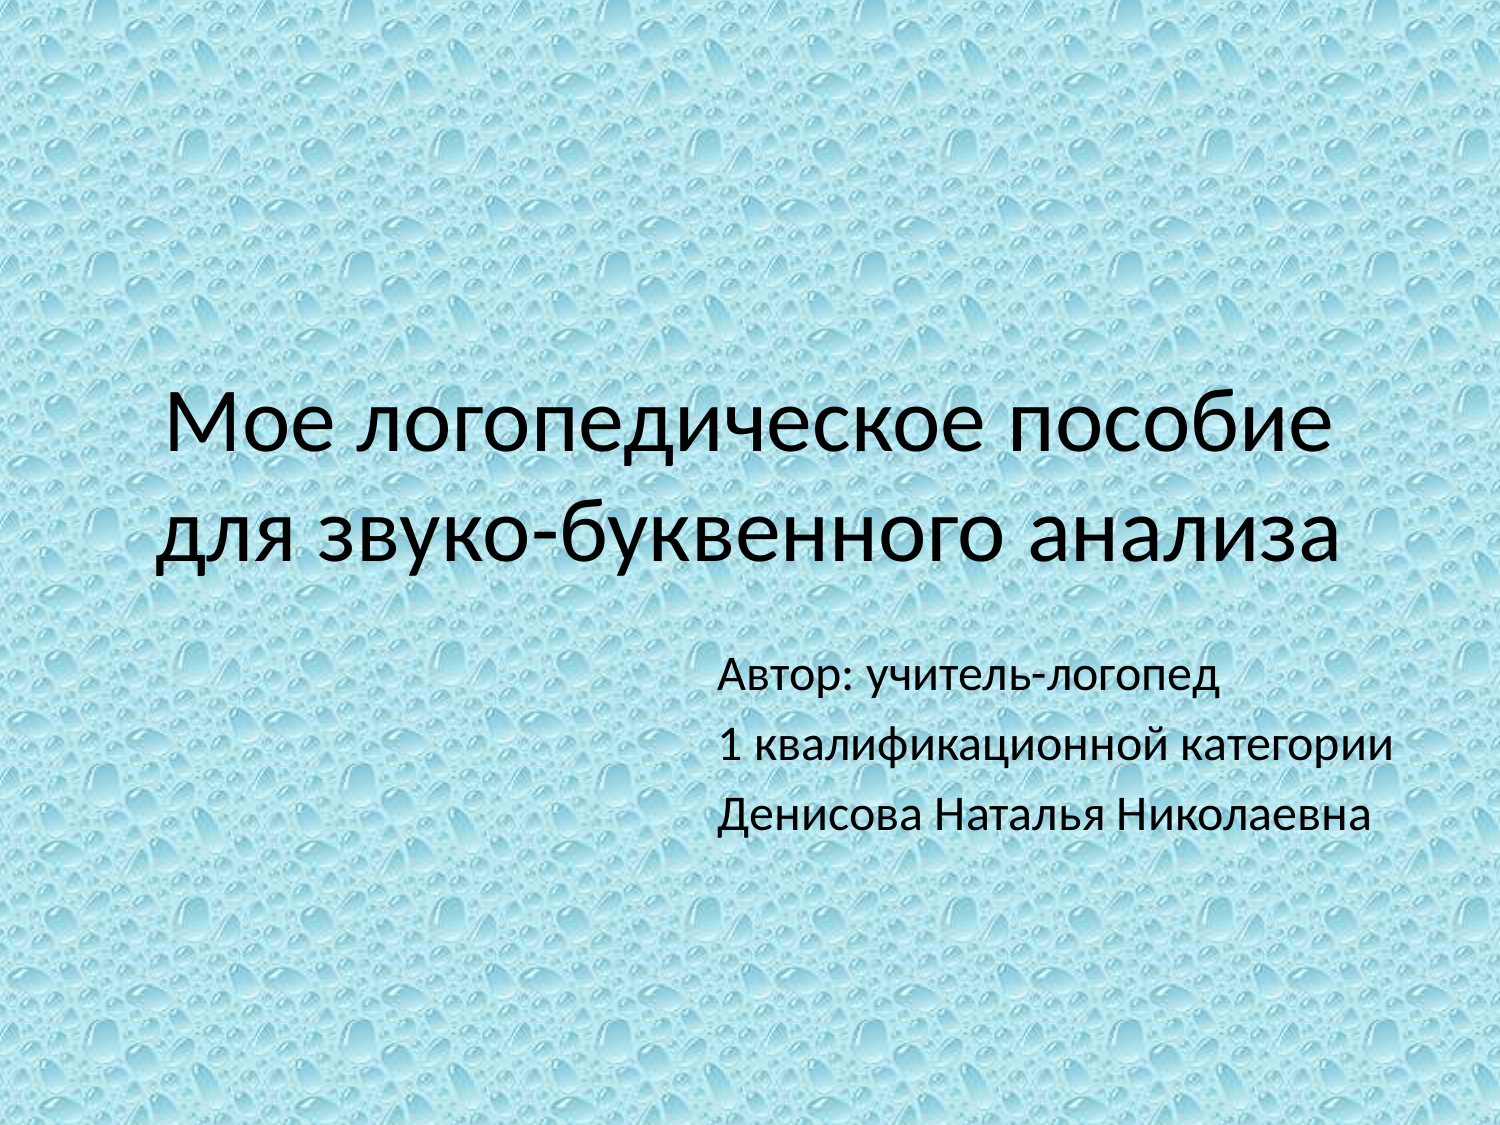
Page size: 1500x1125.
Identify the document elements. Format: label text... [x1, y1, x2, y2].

subtitle Автор: учитель-логопед 1 квалификационной категории Денисова Наталья Николаевна [702, 633, 1417, 921]
picture [0, 0, 1500, 1125]
title Мое логопедическое пособие для звуко-буквенного анализа [112, 349, 1388, 591]
